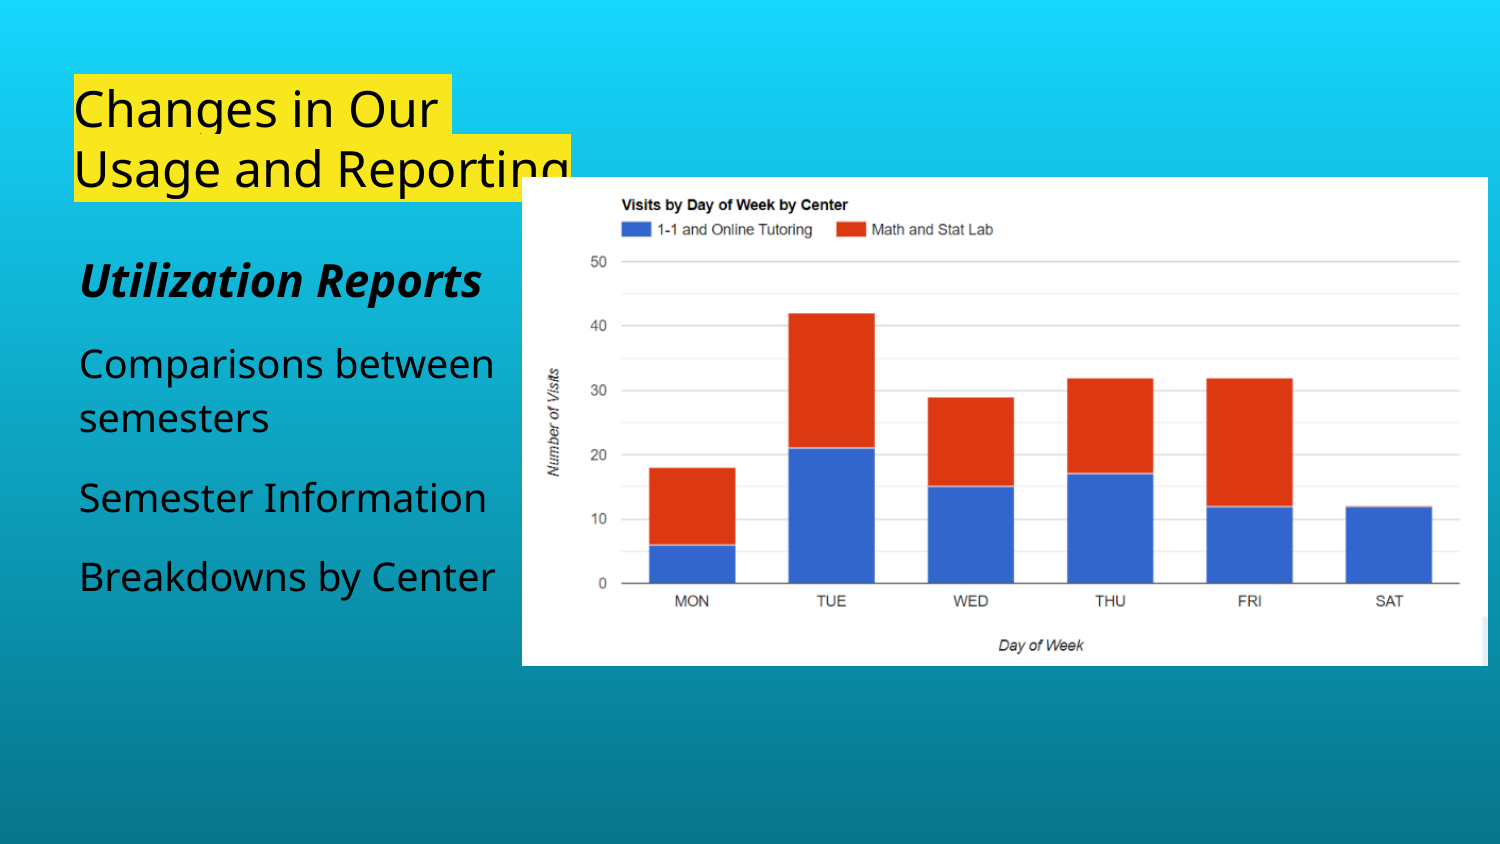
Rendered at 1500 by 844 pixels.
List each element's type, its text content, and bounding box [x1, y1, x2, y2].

title Changes in Our Usage and Reporting [59, 62, 592, 229]
list Utilization Reports Comparisons between semesters Semester Information Breakdowns by Center [63, 229, 587, 750]
picture [522, 177, 1488, 667]
